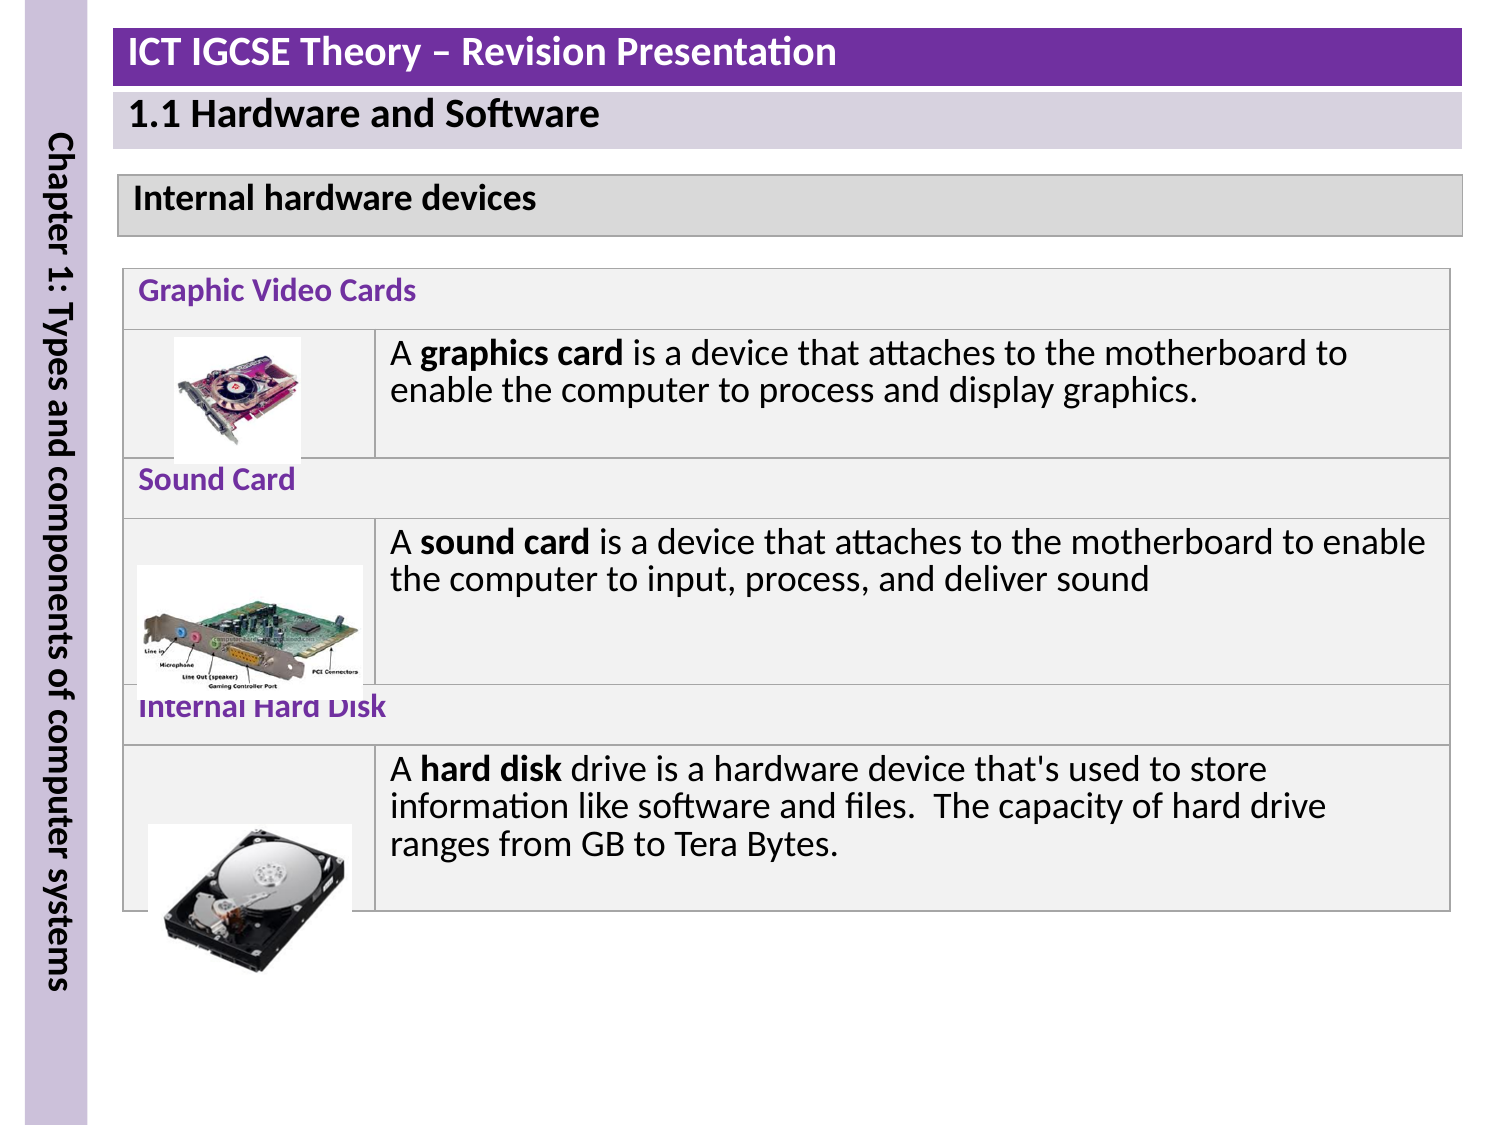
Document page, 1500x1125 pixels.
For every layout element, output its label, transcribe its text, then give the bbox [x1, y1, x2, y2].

table_cell [124, 330, 374, 457]
table_cell [124, 519, 374, 684]
picture [148, 824, 352, 977]
picture [174, 337, 301, 464]
table_cell Internal Hard Disk [124, 685, 1449, 744]
table_cell Sound Card [124, 459, 1449, 518]
table_cell A sound card is a device that attaches to the motherboard to enable the computer to input, process, and deliver sound [376, 519, 1449, 684]
table_cell A graphics card is a device that attaches to the motherboard to enable the computer to process and display graphics. [376, 330, 1449, 457]
table_cell A hard disk drive is a hardware device that's used to store information like software and files. The capacity of hard drive ranges from GB to Tera Bytes. [376, 746, 1449, 910]
table_header Graphic Video Cards [124, 269, 1449, 329]
table_header Internal hardware devices [119, 176, 1462, 235]
table_cell [124, 746, 374, 910]
picture [137, 565, 363, 701]
